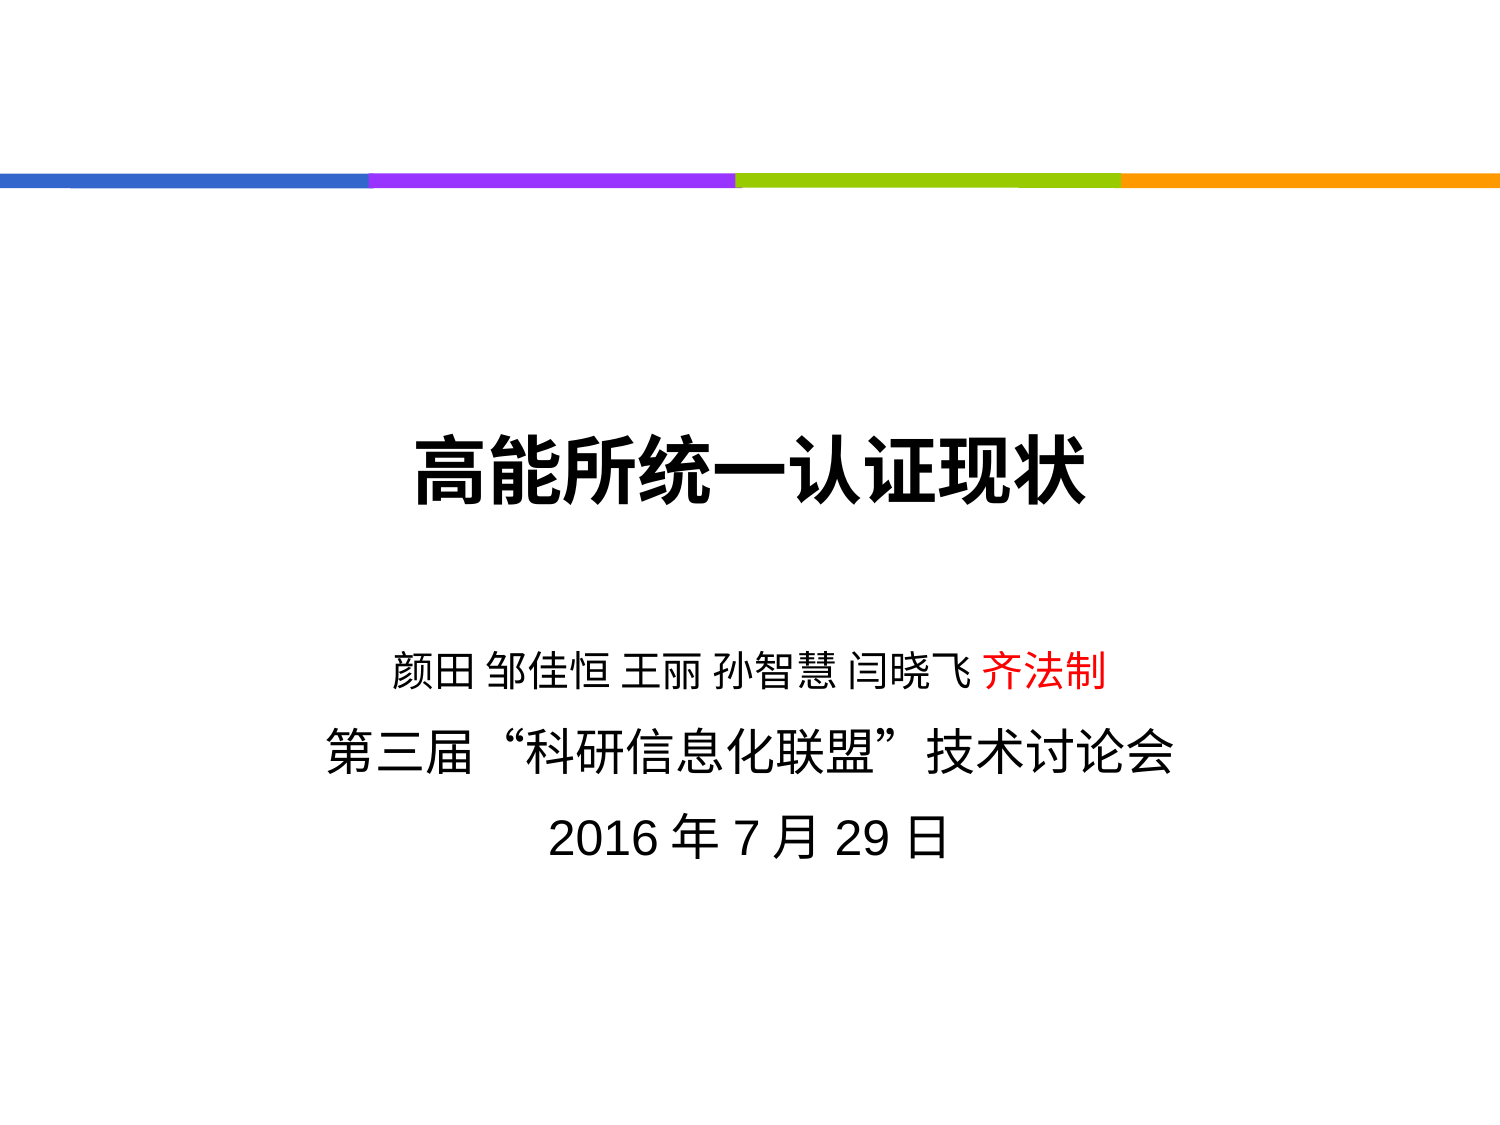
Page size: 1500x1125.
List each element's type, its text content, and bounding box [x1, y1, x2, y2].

subtitle 颜田 邹佳恒 王丽 孙智慧 闫晓飞 齐法制 第三届“科研信息化联盟”技术讨论会 2016年7月29日 [225, 637, 1275, 925]
title 高能所统一认证现状 [112, 375, 1388, 563]
